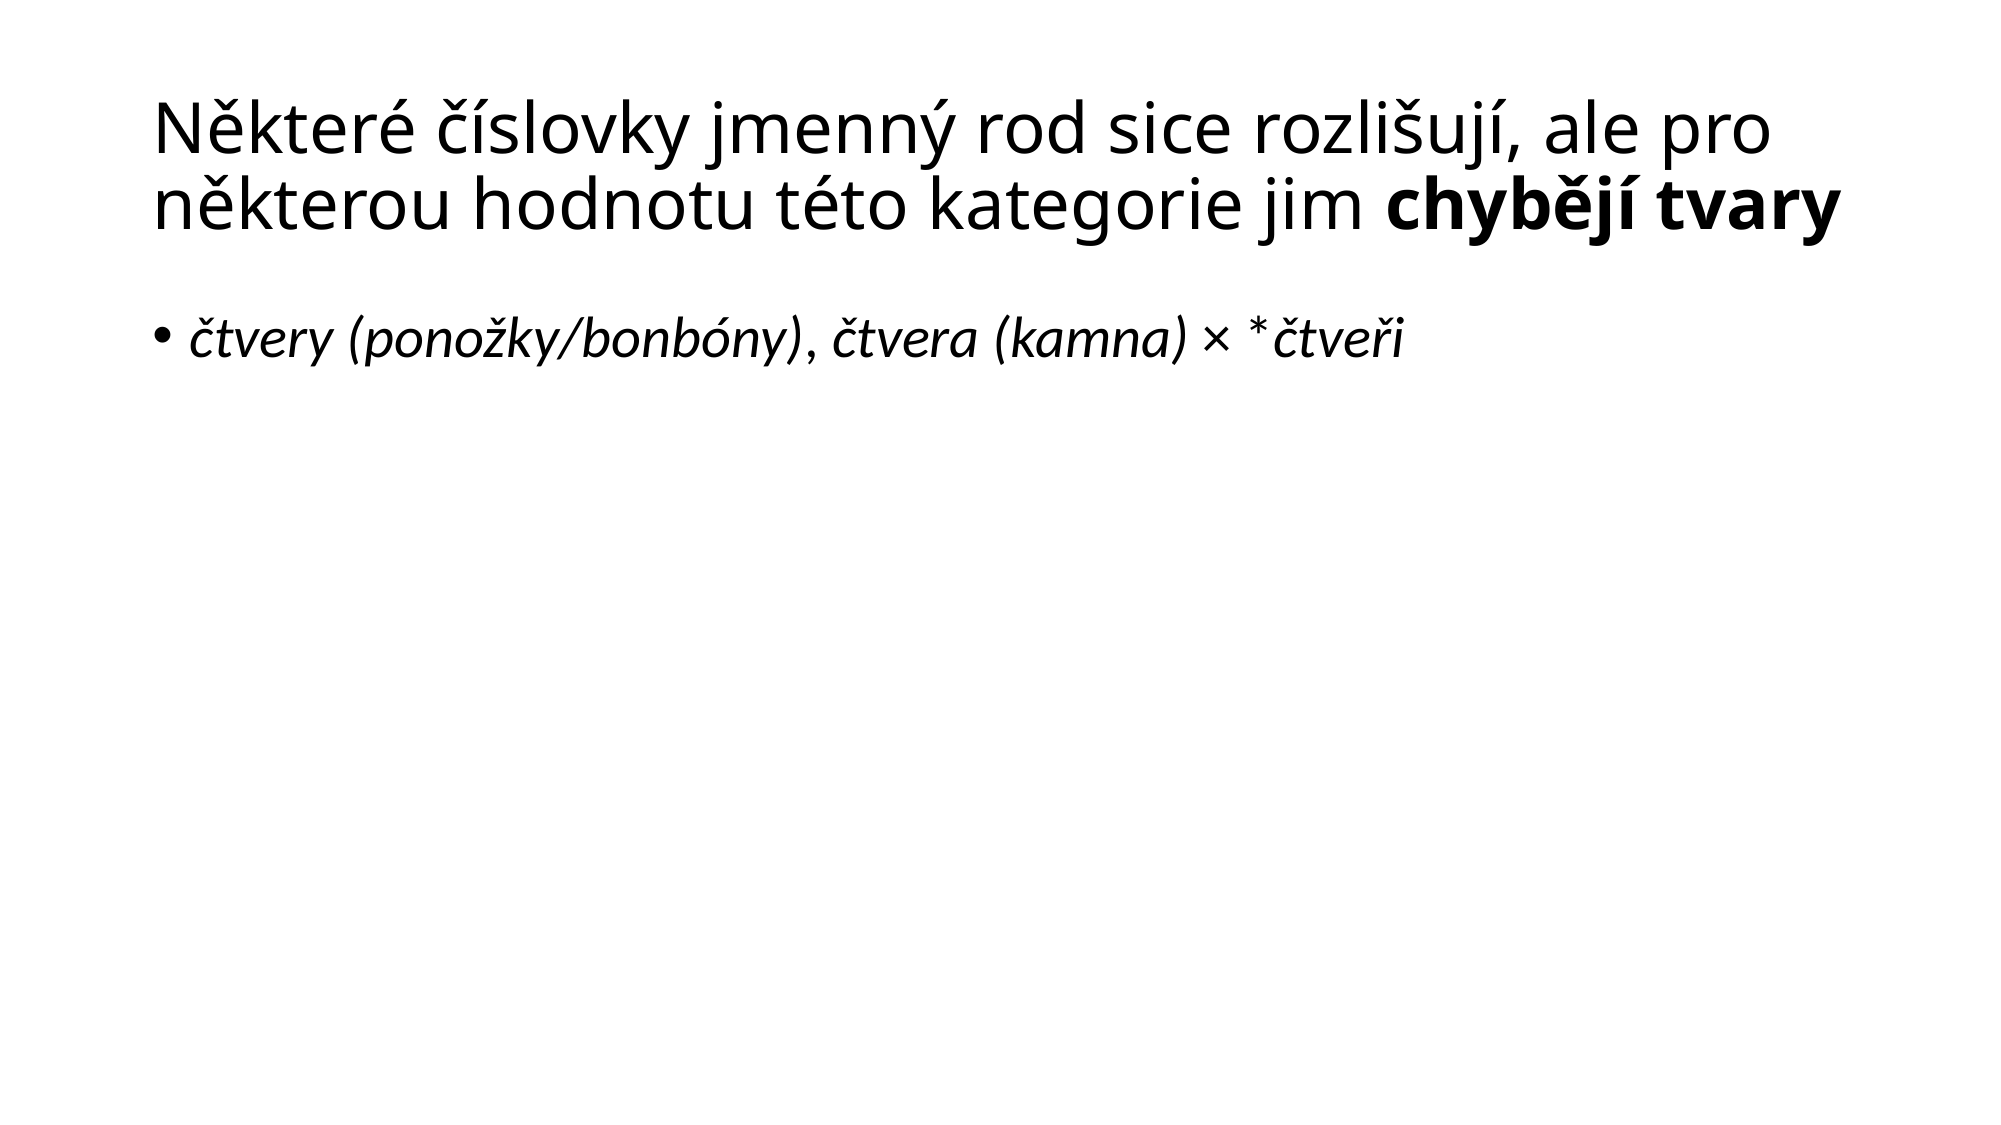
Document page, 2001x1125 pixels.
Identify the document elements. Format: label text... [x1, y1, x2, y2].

title Některé číslovky jmenný rod sice rozlišují, ale pro některou hodnotu této kategorie jim chybějí tvary [137, 59, 1863, 278]
list čtvery (ponožky/bonbóny), čtvera (kamna) × *čtveři [137, 299, 1863, 1014]
